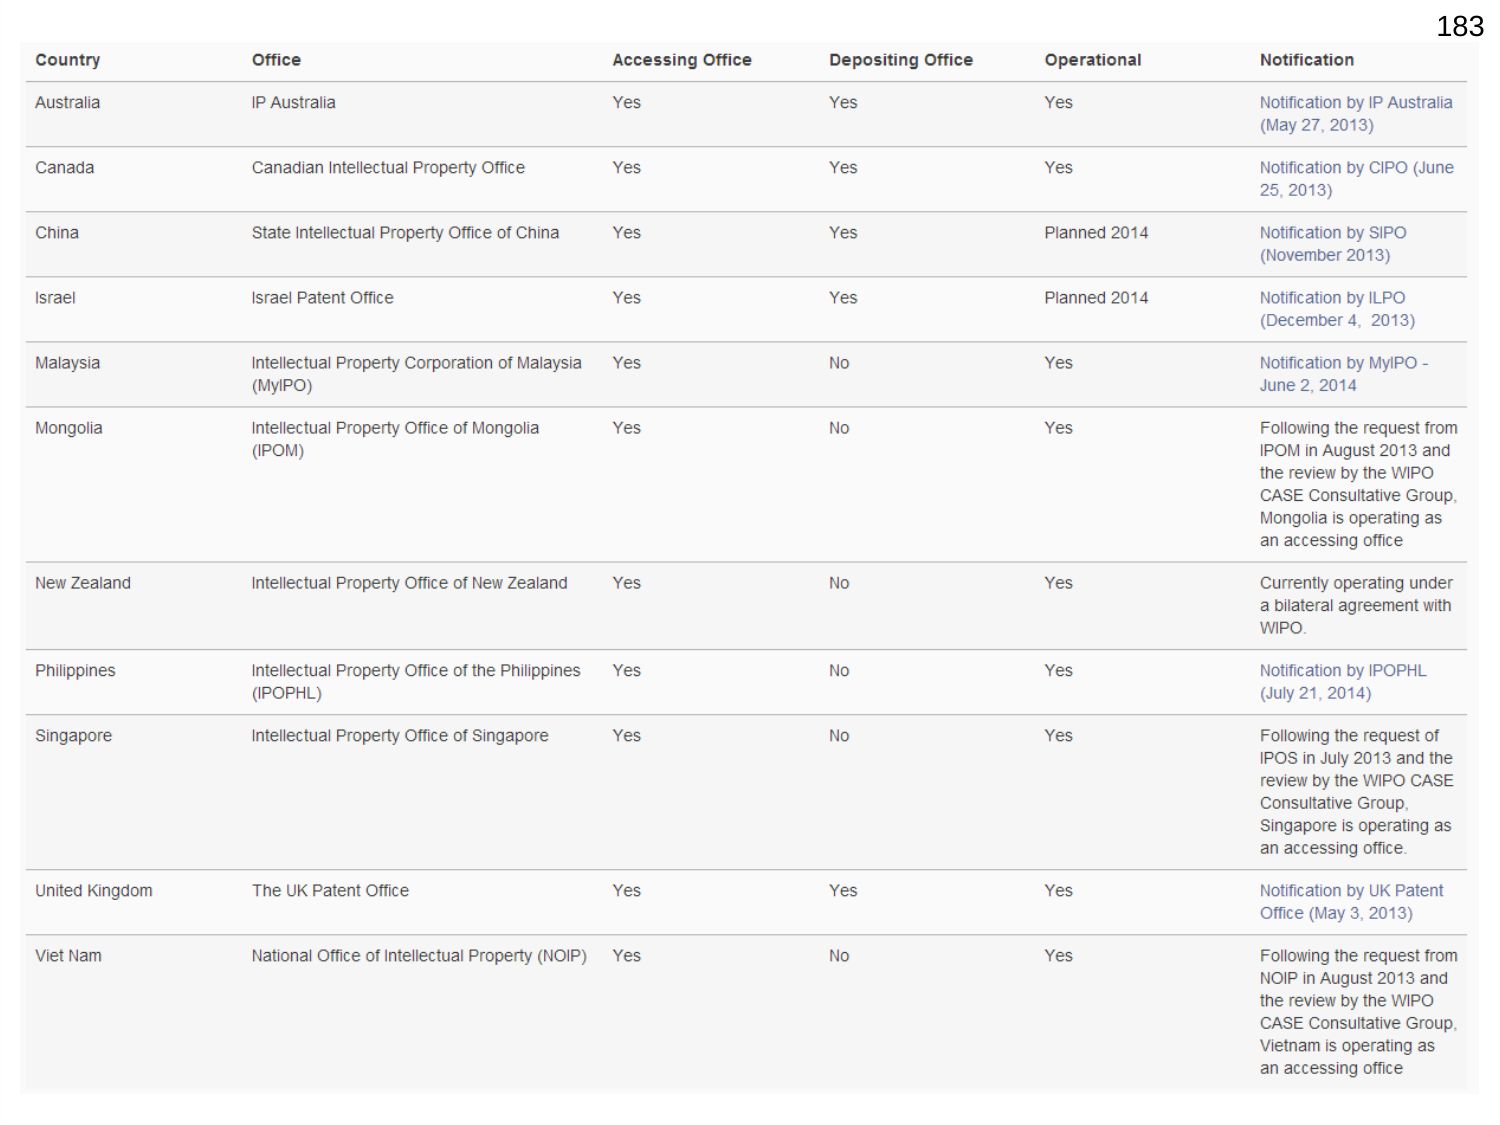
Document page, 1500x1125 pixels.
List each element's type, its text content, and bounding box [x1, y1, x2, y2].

picture [0, 0, 1500, 1125]
slide_number 183 [1149, 0, 1500, 79]
